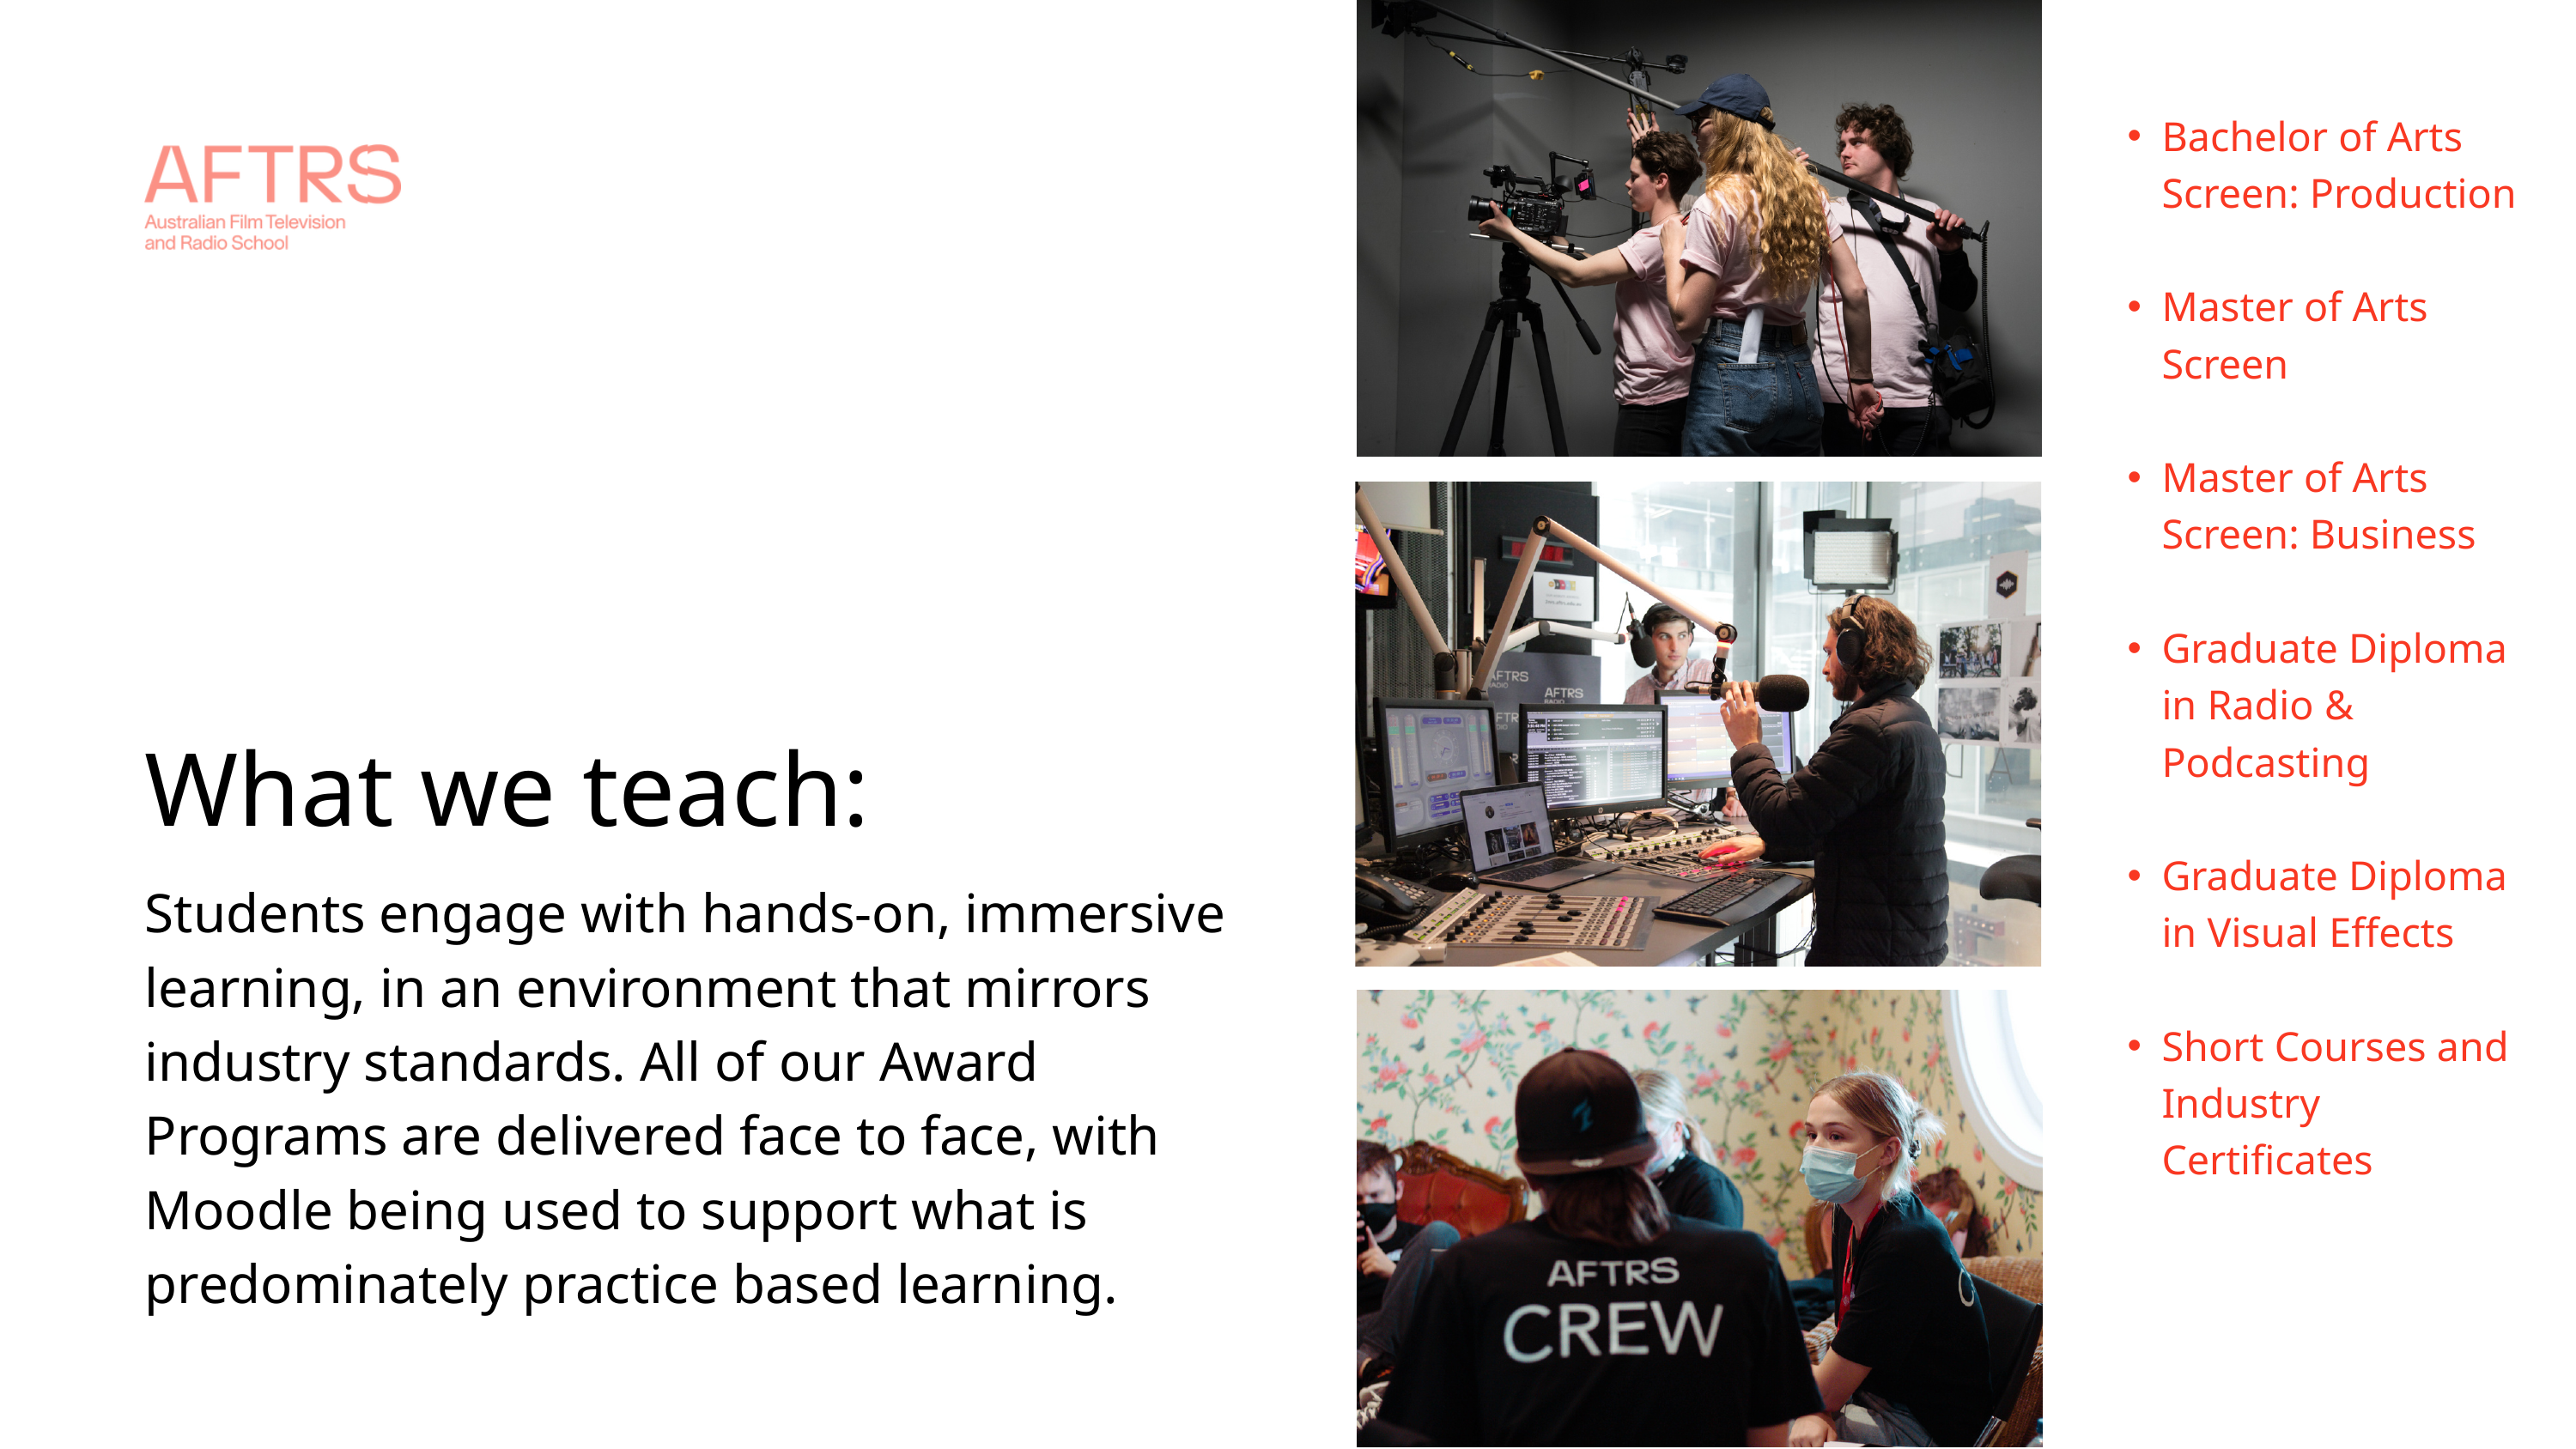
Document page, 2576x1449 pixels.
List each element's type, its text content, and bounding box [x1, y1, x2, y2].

text_box Bachelor of Arts Screen: Production Master of Arts Screen ​Master of Arts Screen: Business Graduate Diploma in Radio​ & Podcasting ​ Graduate Diploma in Visual Effects Short Courses and Industry Certificates [2093, 102, 2519, 1240]
picture [1356, 990, 2044, 1448]
picture [144, 144, 401, 250]
text_box What we teach: [144, 724, 1030, 846]
picture [1356, 0, 2042, 458]
picture [1354, 481, 2042, 967]
text_box Students engage with hands-on, immersive learning, in an environment that mirrors industry standards. All of our Award Programs are delivered face to face, with Moodle being used to support what is predominately practice based learning. [144, 869, 1241, 1315]
